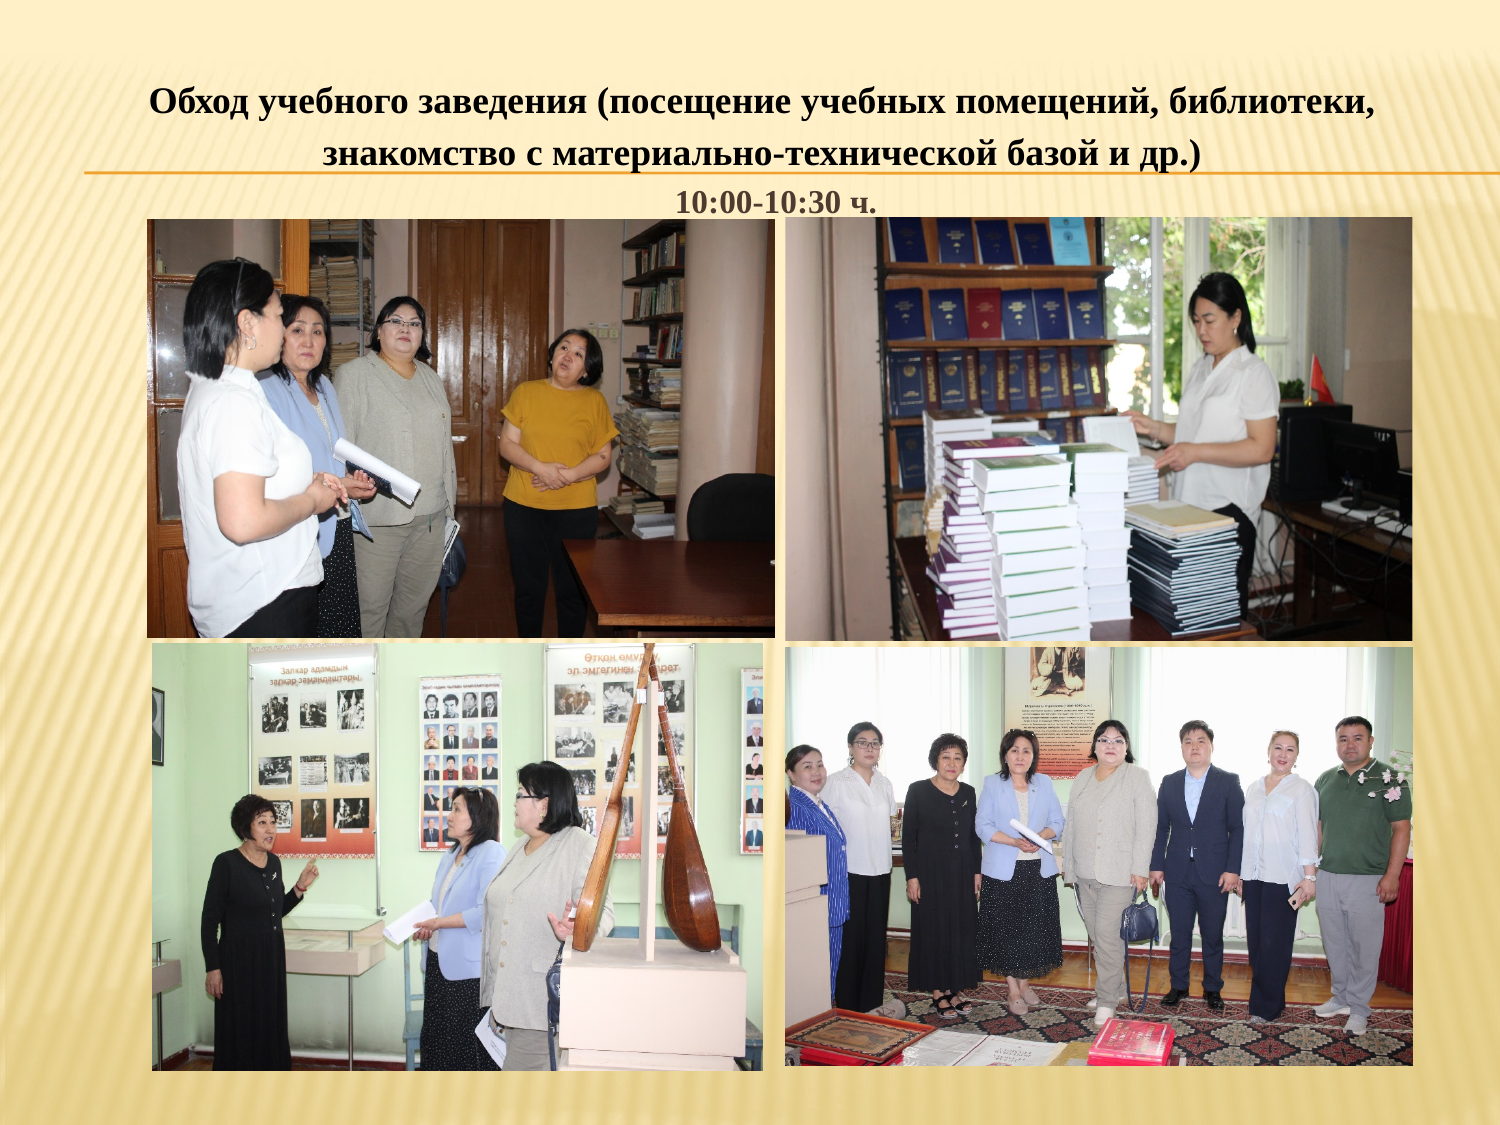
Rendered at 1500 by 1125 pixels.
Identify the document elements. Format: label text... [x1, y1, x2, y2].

picture [785, 647, 1413, 1066]
list 10:00-10:30 ч. [46, 172, 1472, 916]
title Обход учебного заведения (посещение учебных помещений, библиотеки, знакомство с материально-технической базой и др.) [50, 75, 1475, 213]
picture [147, 219, 775, 639]
picture [151, 643, 763, 1071]
picture [785, 216, 1413, 641]
